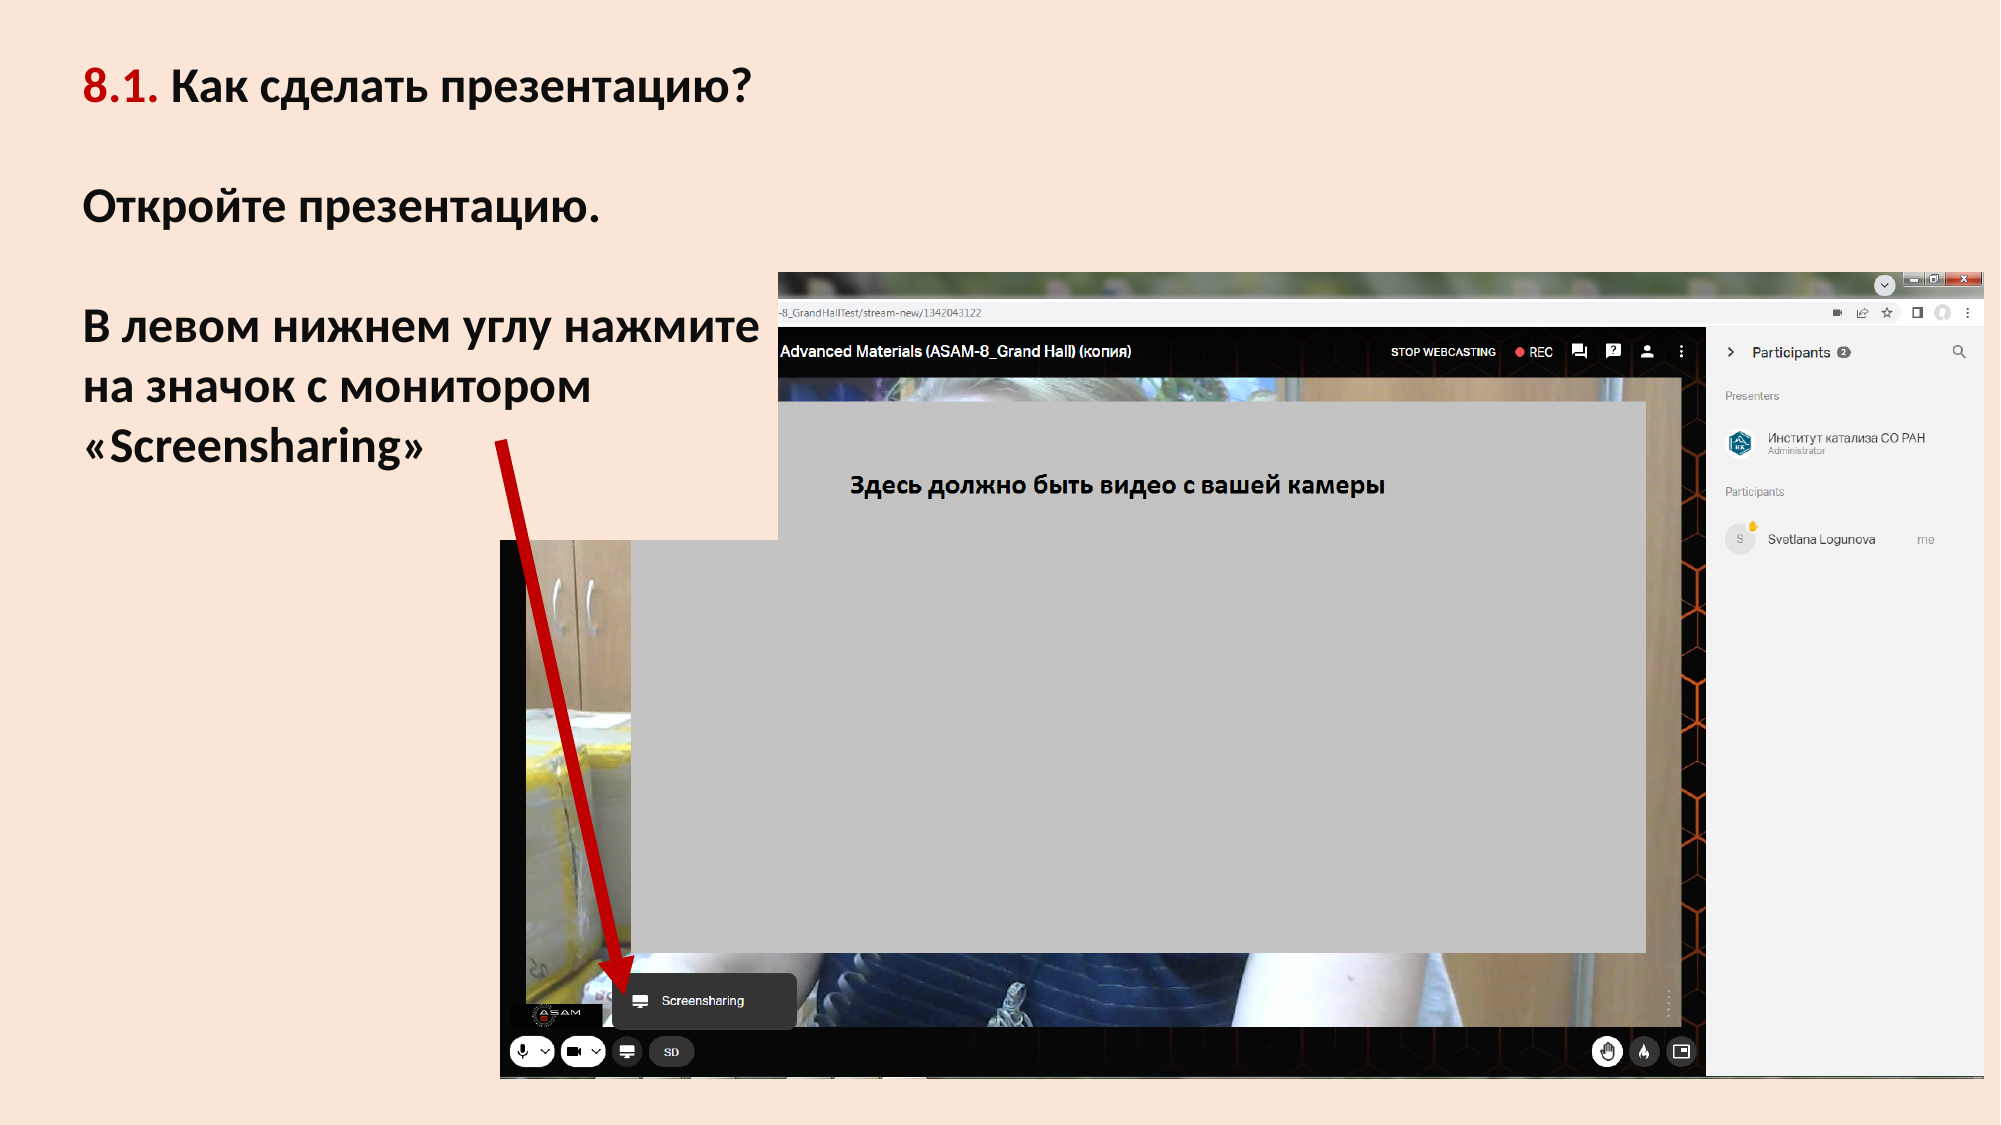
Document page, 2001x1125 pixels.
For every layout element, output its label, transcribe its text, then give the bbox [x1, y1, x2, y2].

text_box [500, 440, 625, 996]
text_box 8.1. Как сделать презентацию? Откройте презентацию. В левом нижнем углу нажмите на значок с монитором «Screensharing» [68, 45, 778, 540]
picture [500, 272, 1984, 1079]
